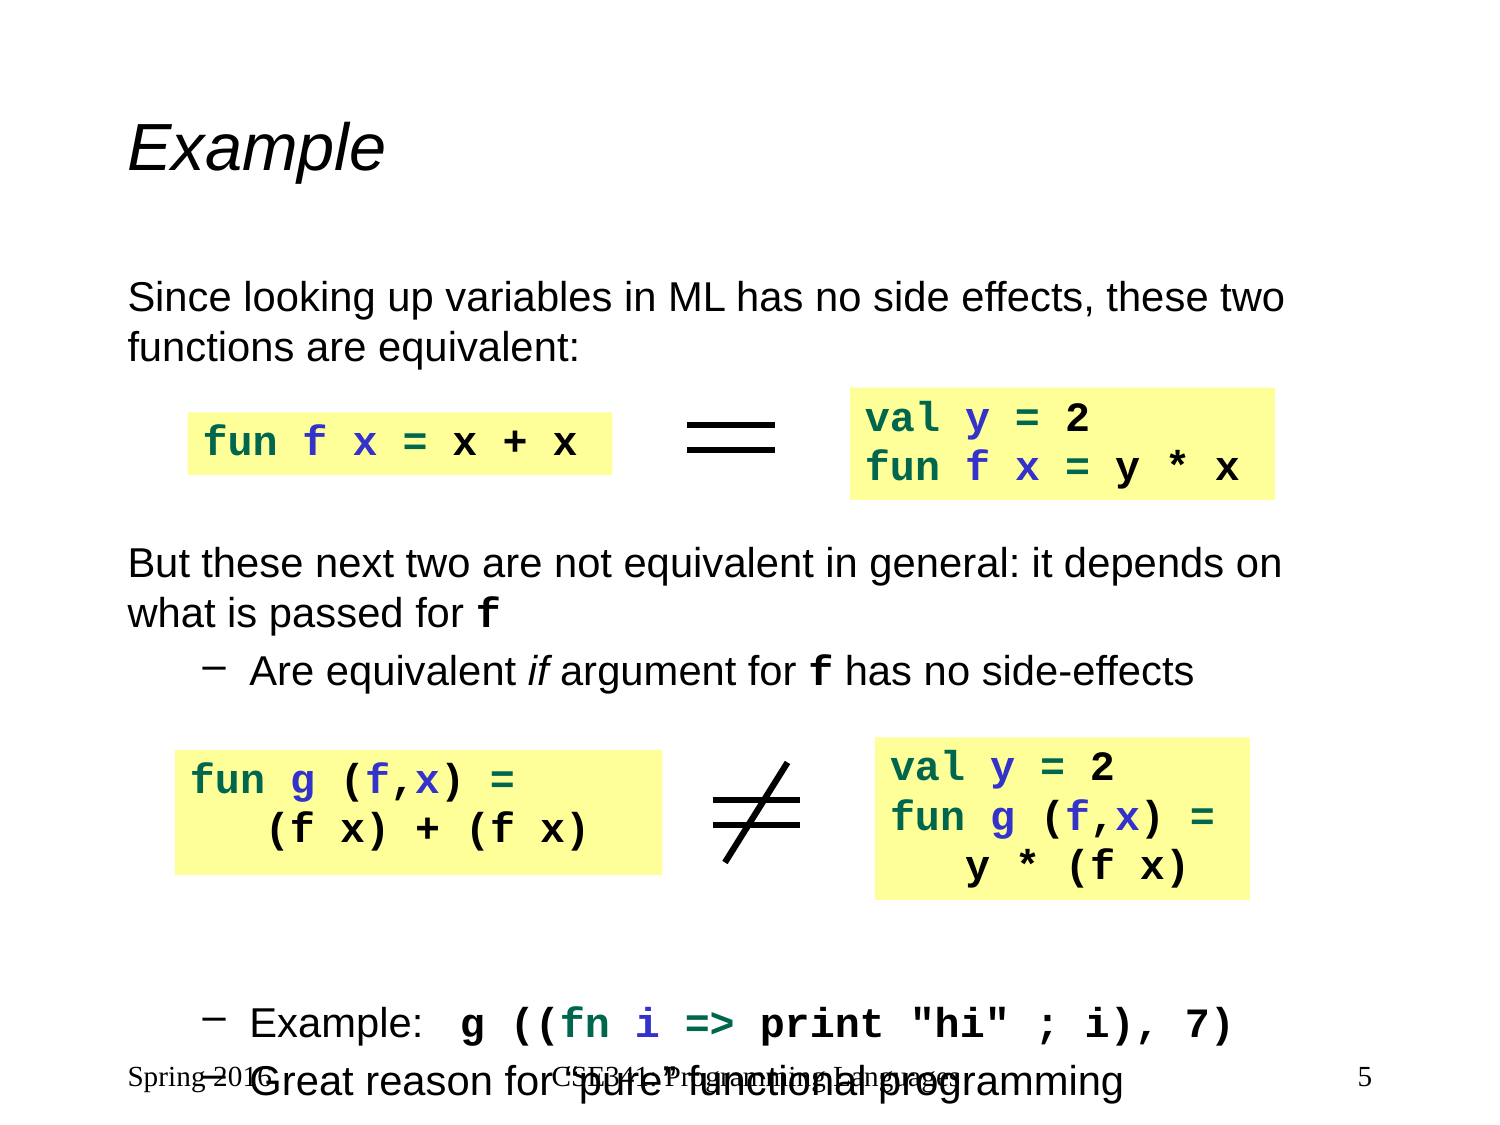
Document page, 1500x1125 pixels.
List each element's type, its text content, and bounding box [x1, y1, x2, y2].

list Since looking up variables in ML has no side effects, these two functions are equivalent: But these next two are not equivalent in general: it depends on what is passed for f Are equivalent if argument for f has no side-effects Example: g ((fn i => print "hi" ; i), 7) Great reason for “pure” functional programming [112, 262, 1388, 1038]
slide_number Spring 2016 [112, 1049, 426, 1125]
title Example [112, 49, 1388, 238]
slide_number 5 [1074, 1049, 1388, 1125]
footer CSE341: Programming Languages [474, 1049, 1038, 1125]
text_box fun g (f,x) = (f x) + (f x) [174, 750, 663, 875]
text_box val y = 2 fun f x = y * x [849, 387, 1275, 500]
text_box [687, 424, 776, 451]
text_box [712, 762, 801, 863]
text_box val y = 2 fun g (f,x) = y * (f x) [874, 737, 1250, 900]
text_box fun f x = x + x [187, 412, 613, 475]
